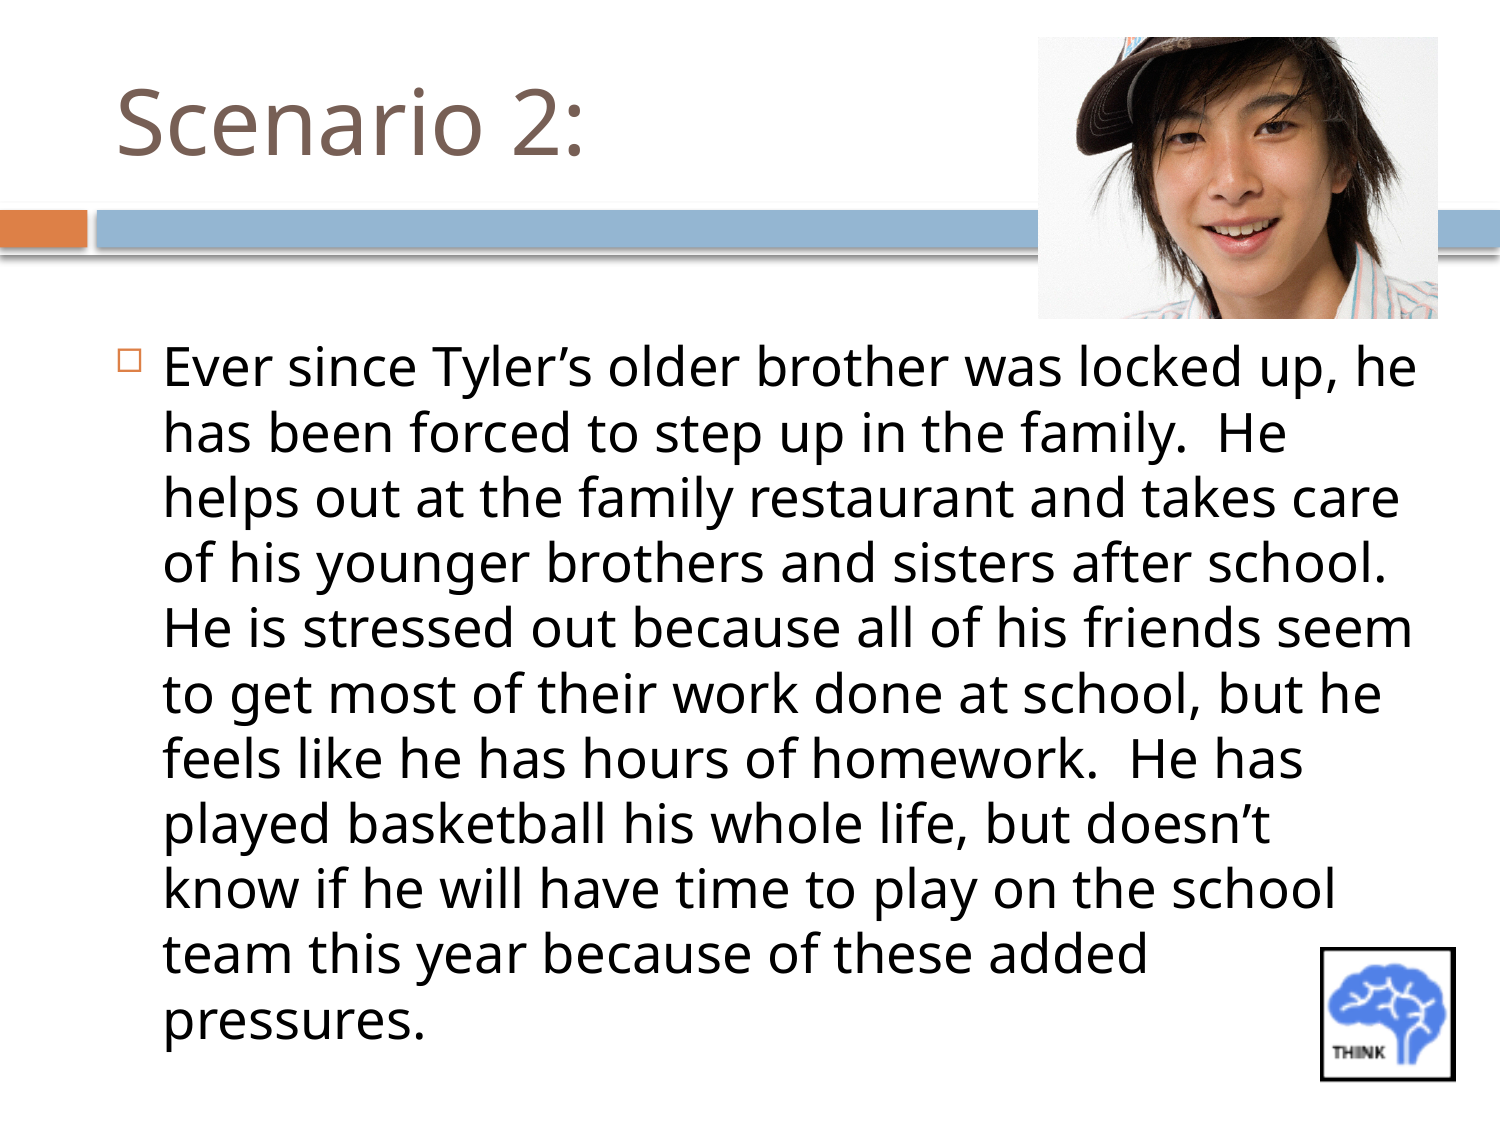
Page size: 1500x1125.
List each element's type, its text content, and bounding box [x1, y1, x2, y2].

title Scenario 2: [100, 37, 1036, 200]
list Ever since Tyler’s older brother was locked up, he has been forced to step up in the family. He helps out at the family restaurant and takes care of his younger brothers and sisters after school. He is stressed out because all of his friends seem to get most of their work done at school, but he feels like he has hours of homework. He has played basketball his whole life, but doesn’t know if he will have time to play on the school team this year because of these added pressures. [100, 324, 1438, 1063]
picture [1319, 946, 1457, 1088]
picture [1037, 37, 1439, 319]
